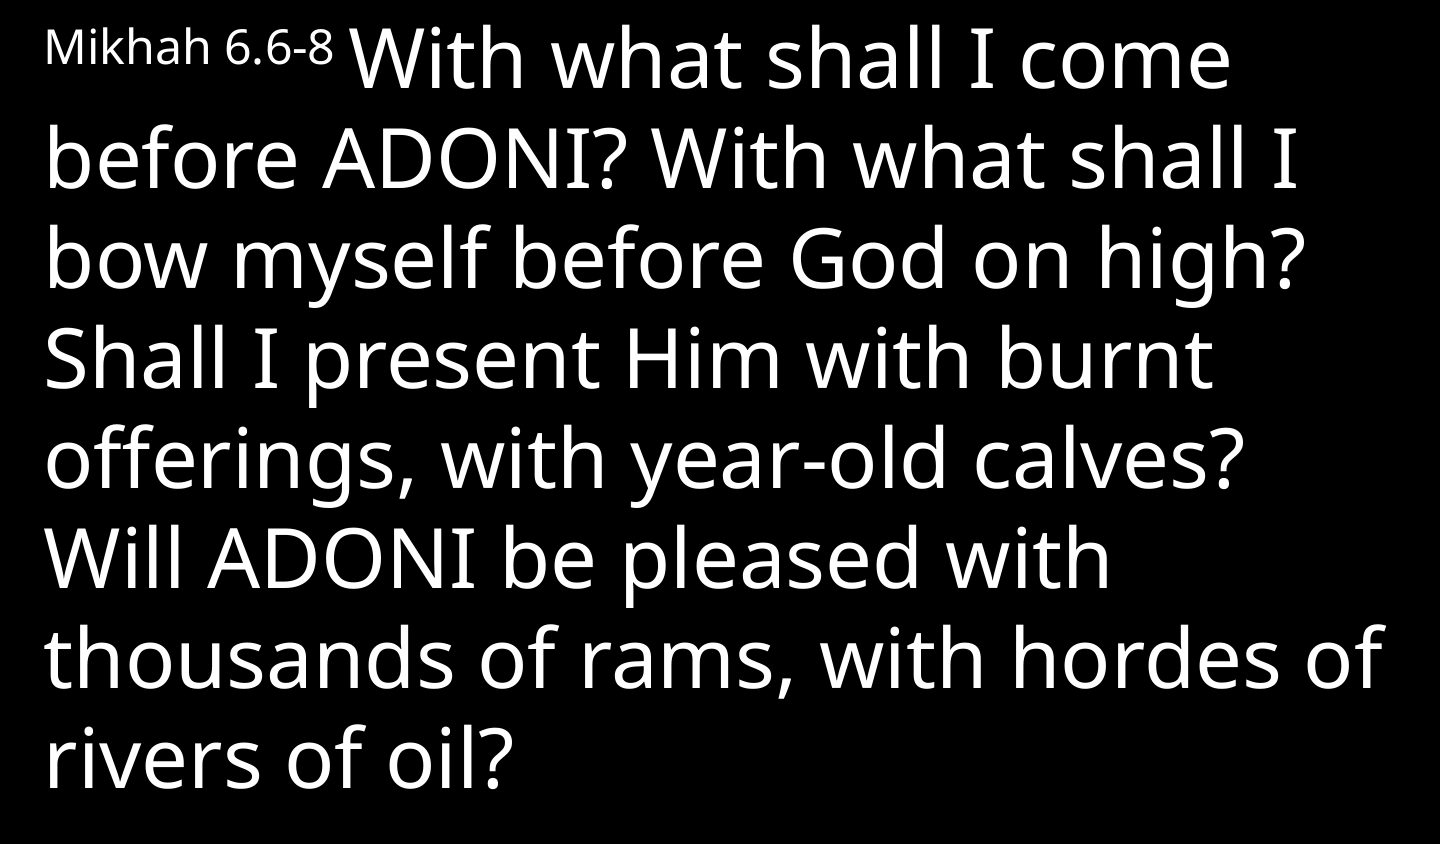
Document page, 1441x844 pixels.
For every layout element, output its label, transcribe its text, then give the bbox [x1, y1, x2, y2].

subtitle Mikhah 6.6-8 With what shall I come before Adoni? With what shall I bow myself before God on high? Shall I present Him with burnt offerings, with year-old calves? Will Adoni be pleased with thousands of rams, with hordes of rivers of oil? [32, 0, 1408, 844]
